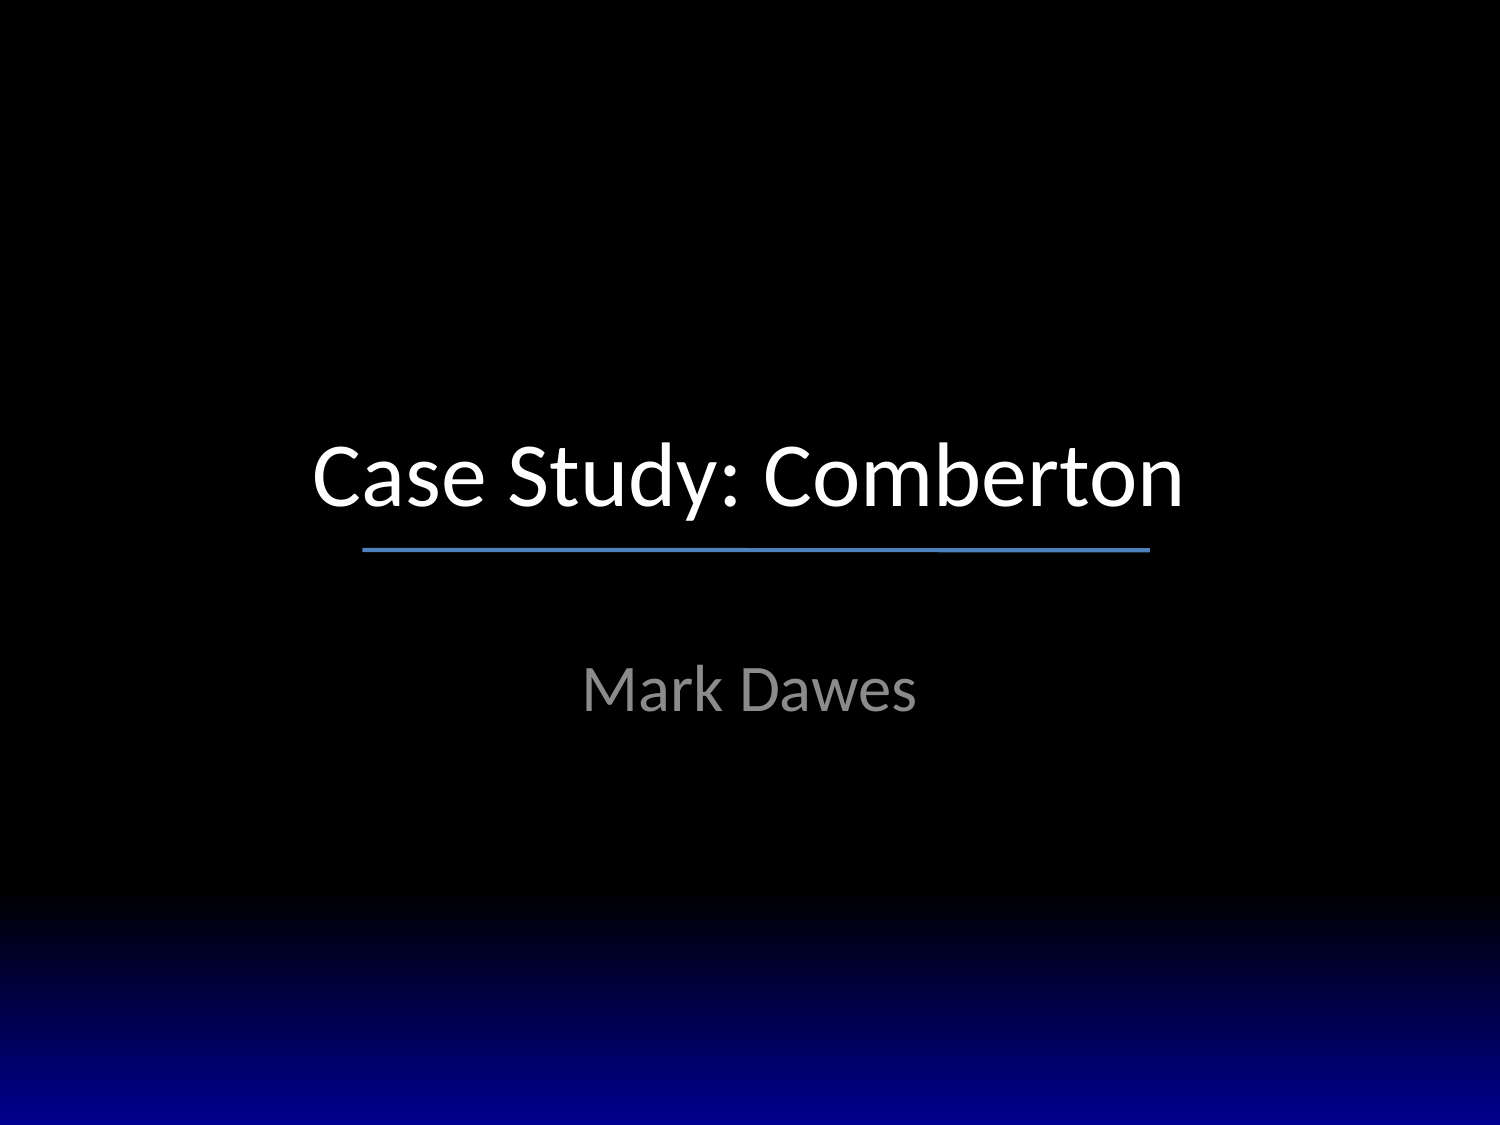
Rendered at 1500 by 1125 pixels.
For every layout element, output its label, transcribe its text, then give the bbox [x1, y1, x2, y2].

subtitle Mark Dawes [224, 637, 1276, 926]
title Case Study: Comberton [112, 349, 1388, 591]
